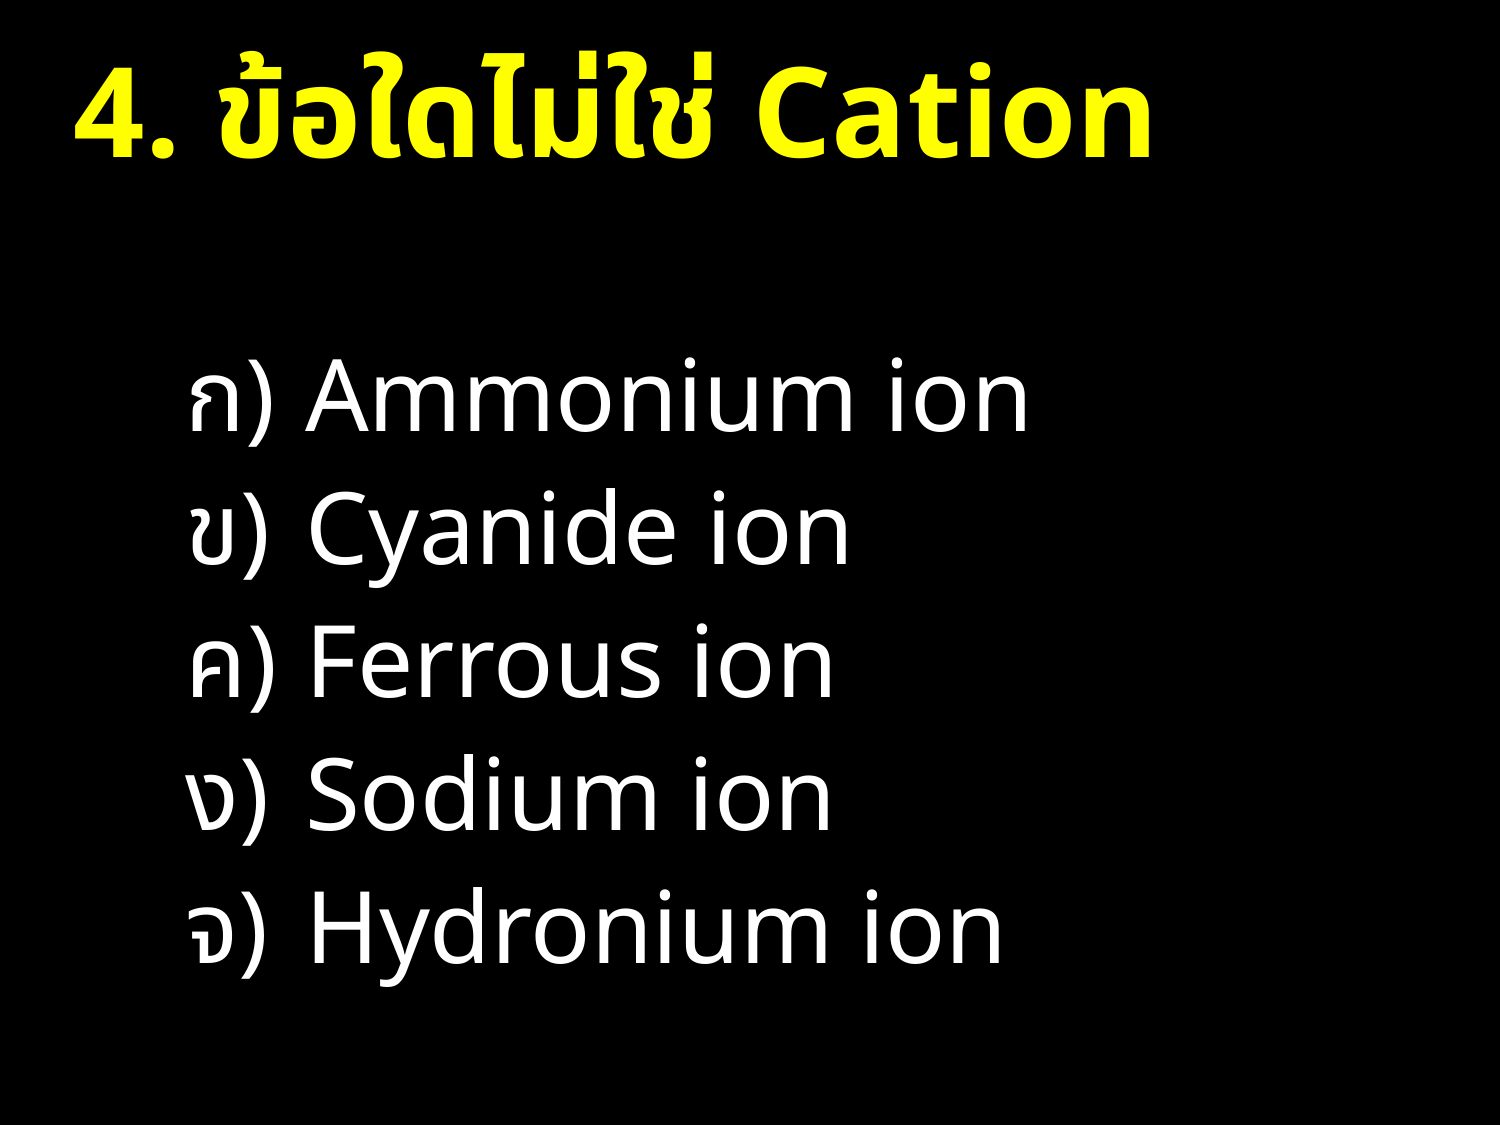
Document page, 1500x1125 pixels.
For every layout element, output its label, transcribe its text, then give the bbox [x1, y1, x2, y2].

text_box Ammonium ion Cyanide ion Ferrous ion Sodium ion Hydronium ion [171, 338, 1477, 993]
text_box 4. ข้อใดไม่ใช่ Cation [58, 54, 1459, 190]
